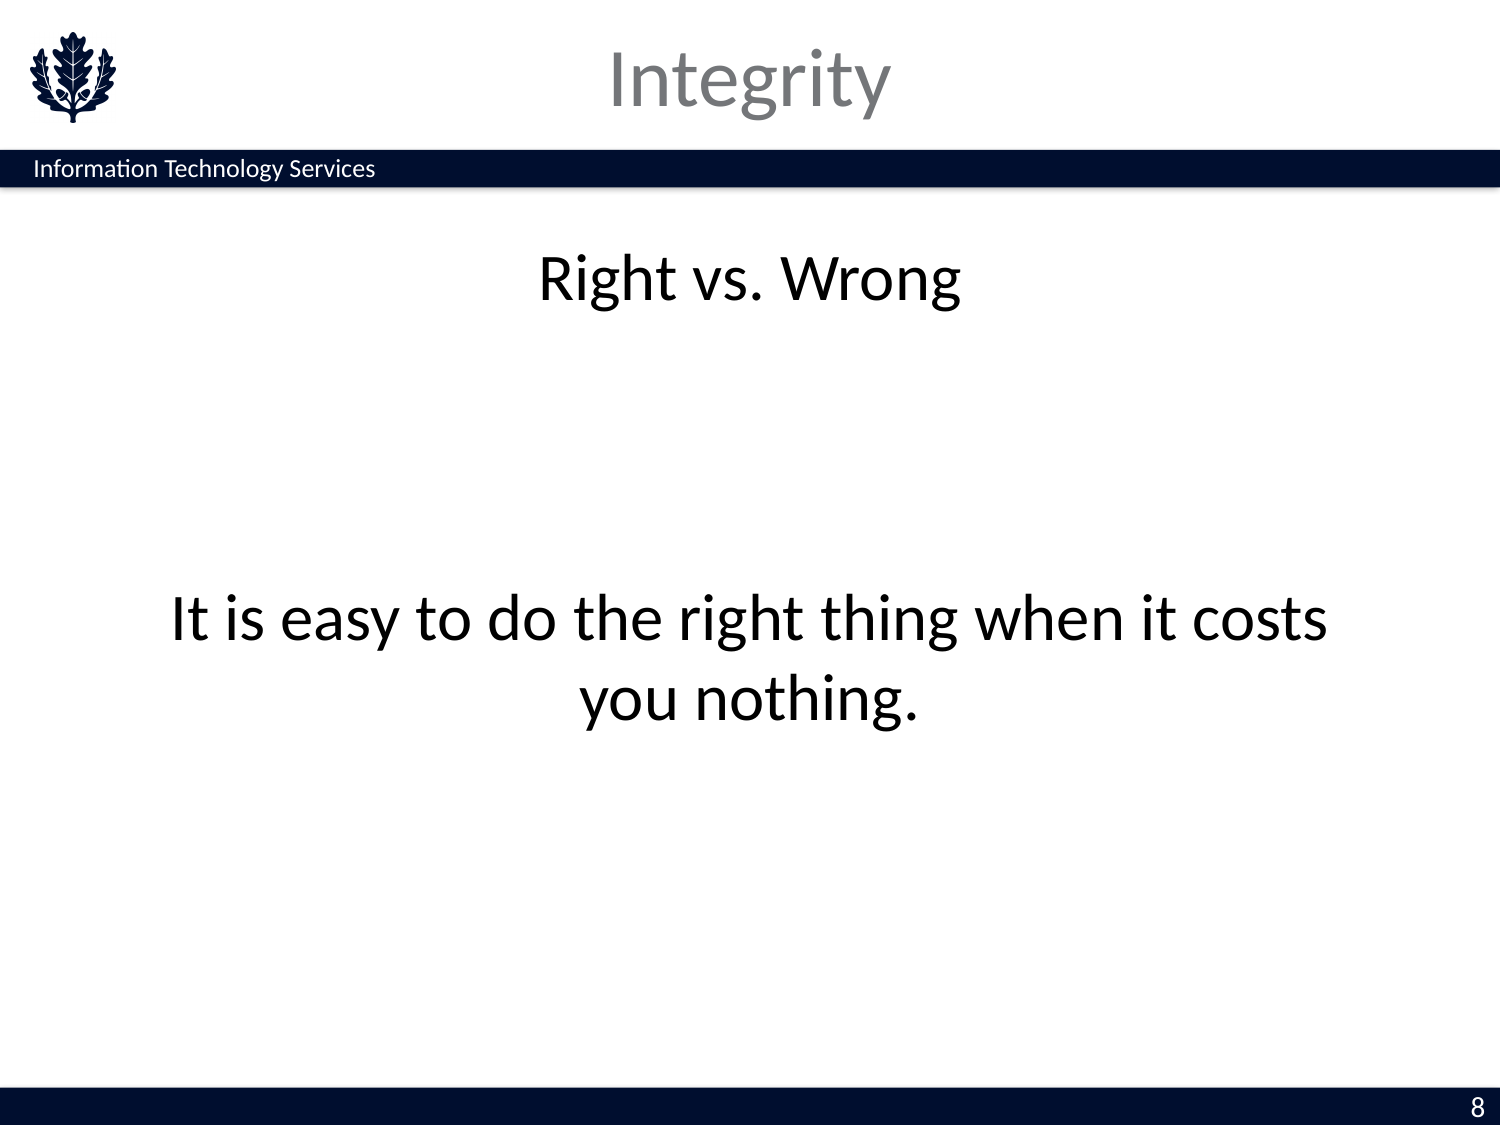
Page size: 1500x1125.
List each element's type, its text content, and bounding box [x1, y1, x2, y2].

picture [30, 32, 116, 123]
list Right vs. Wrong [75, 226, 1425, 347]
title Integrity [150, 15, 1350, 136]
text_box It is easy to do the right thing when it costs you nothing. [149, 566, 1350, 741]
